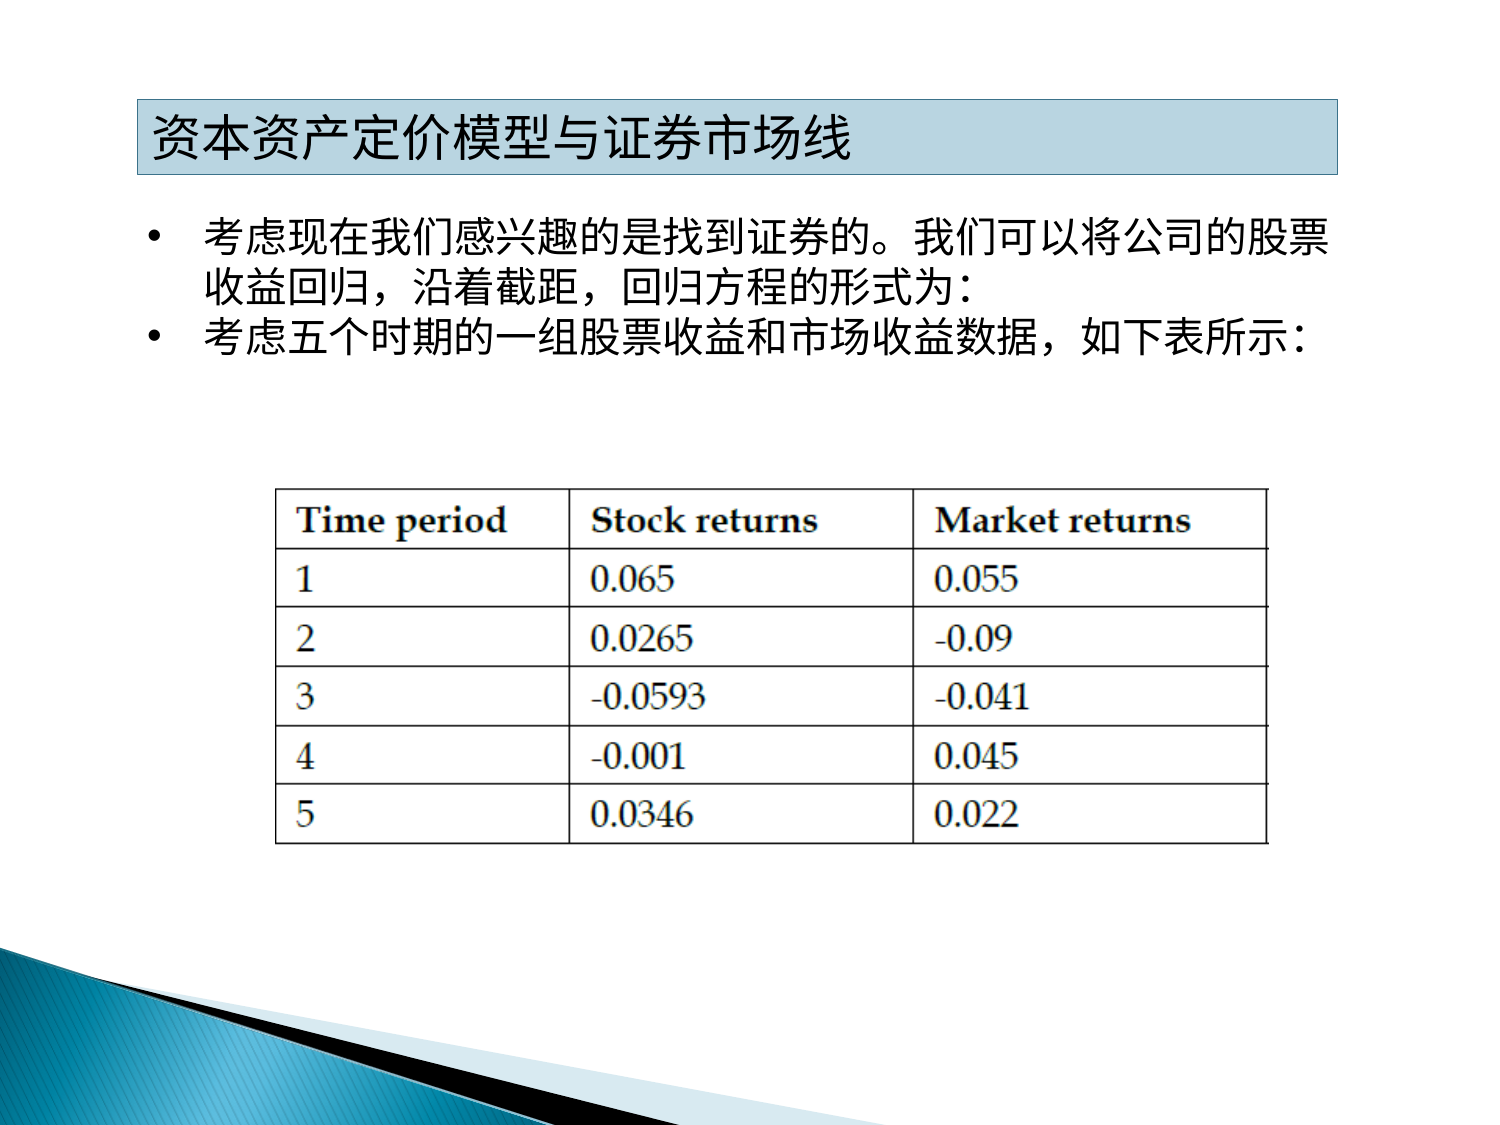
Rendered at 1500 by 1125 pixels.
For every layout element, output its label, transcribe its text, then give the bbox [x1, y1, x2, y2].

picture [0, 946, 559, 1125]
picture [274, 487, 1270, 846]
text_box 资本资产定价模型与证券市场线 [137, 99, 1338, 174]
